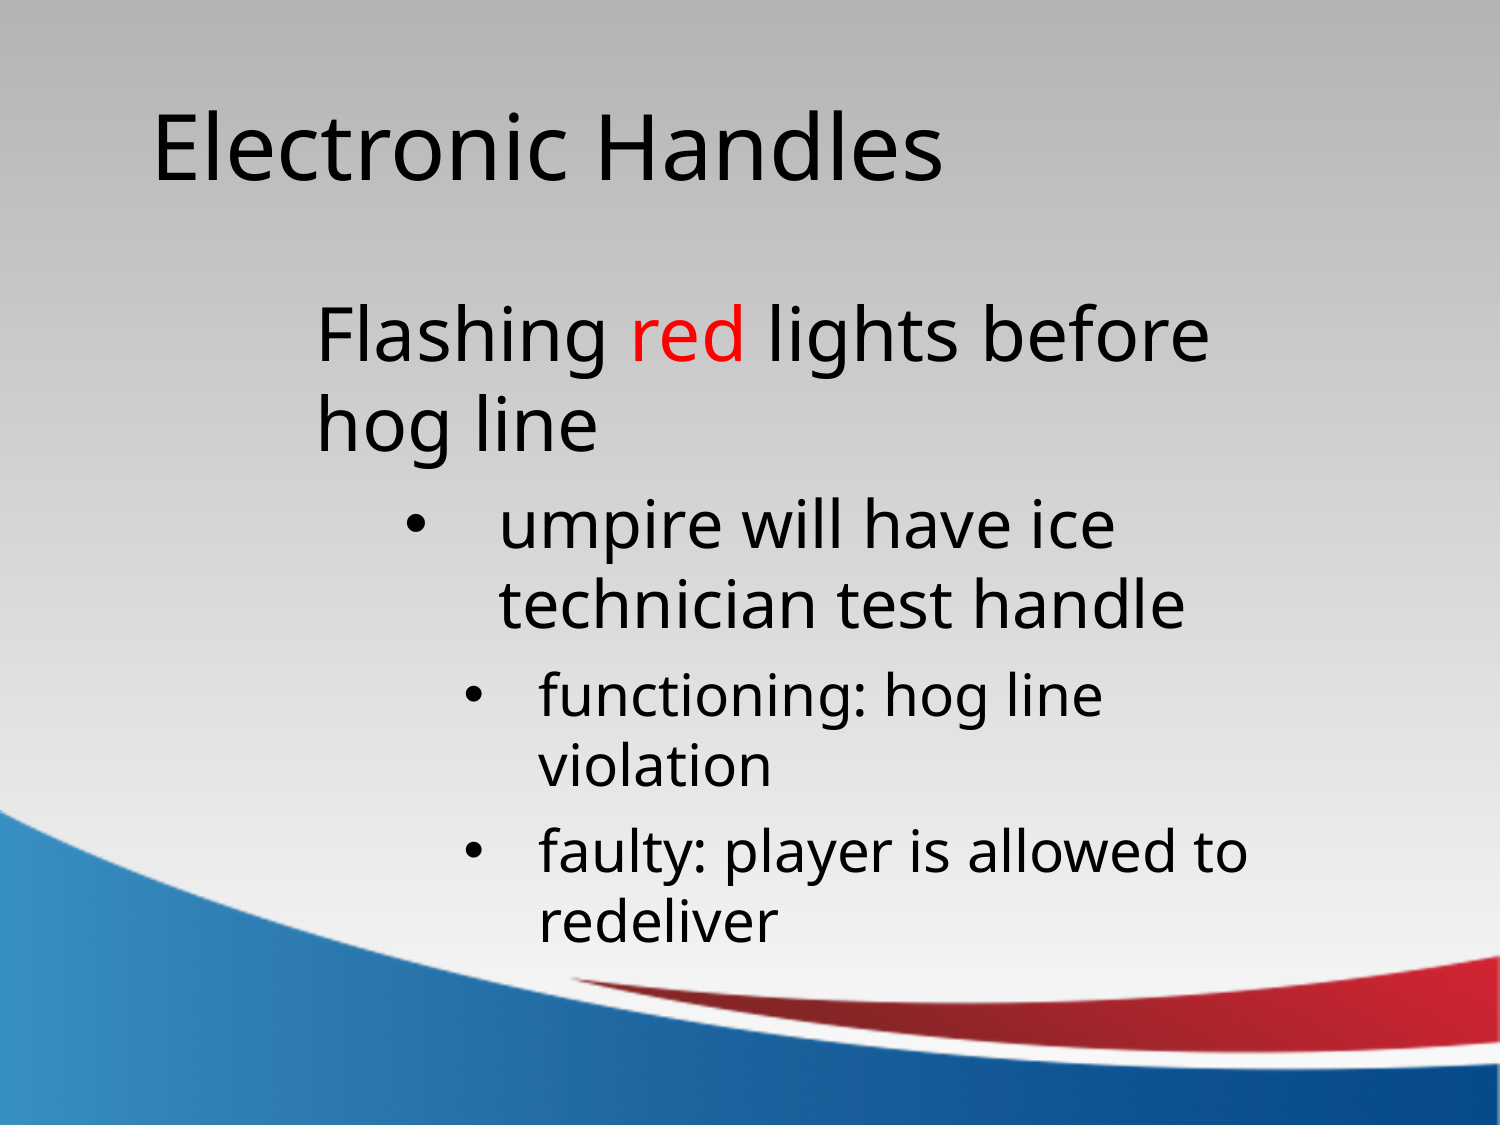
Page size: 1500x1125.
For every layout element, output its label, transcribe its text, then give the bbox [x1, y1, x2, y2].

picture [0, 810, 1500, 1125]
list Electronic Handles [135, 81, 1353, 232]
list Flashing red lights before hog line umpire will have ice technician test handle functioning: hog line violation faulty: player is allowed to redeliver [301, 278, 1353, 894]
